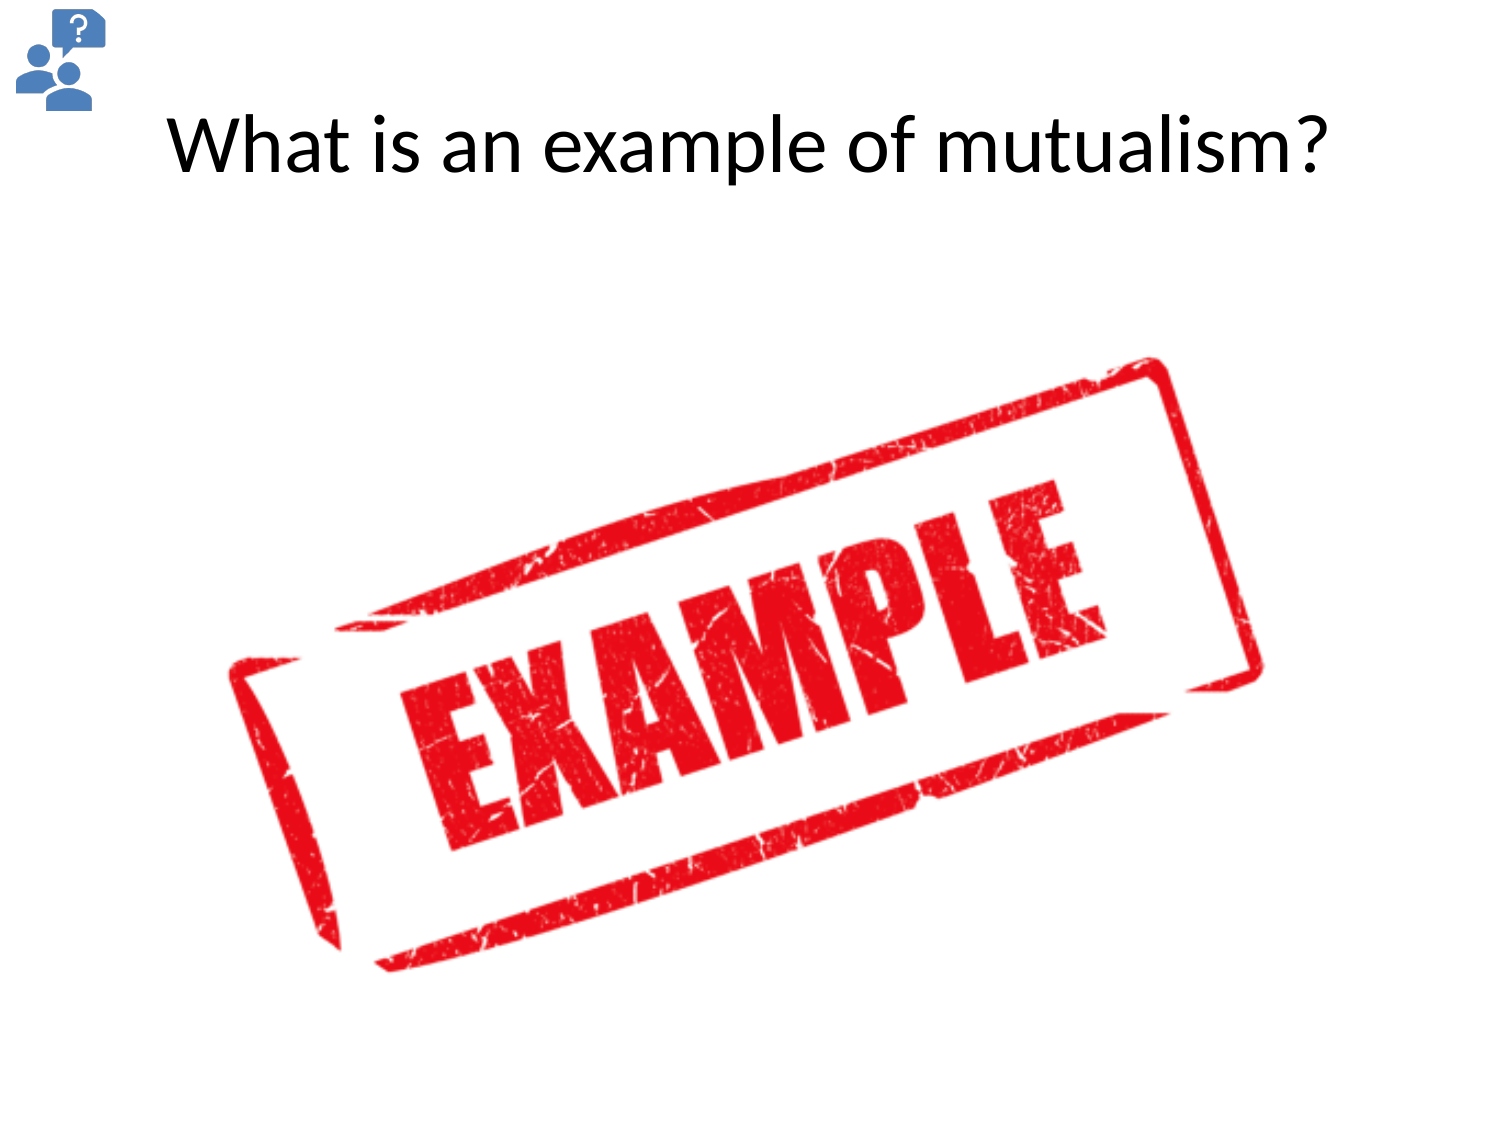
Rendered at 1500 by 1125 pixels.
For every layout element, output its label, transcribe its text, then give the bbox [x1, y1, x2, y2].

picture [197, 299, 1303, 1026]
text_box [0, 0, 121, 121]
title What is an example of mutualism? [75, 45, 1425, 233]
